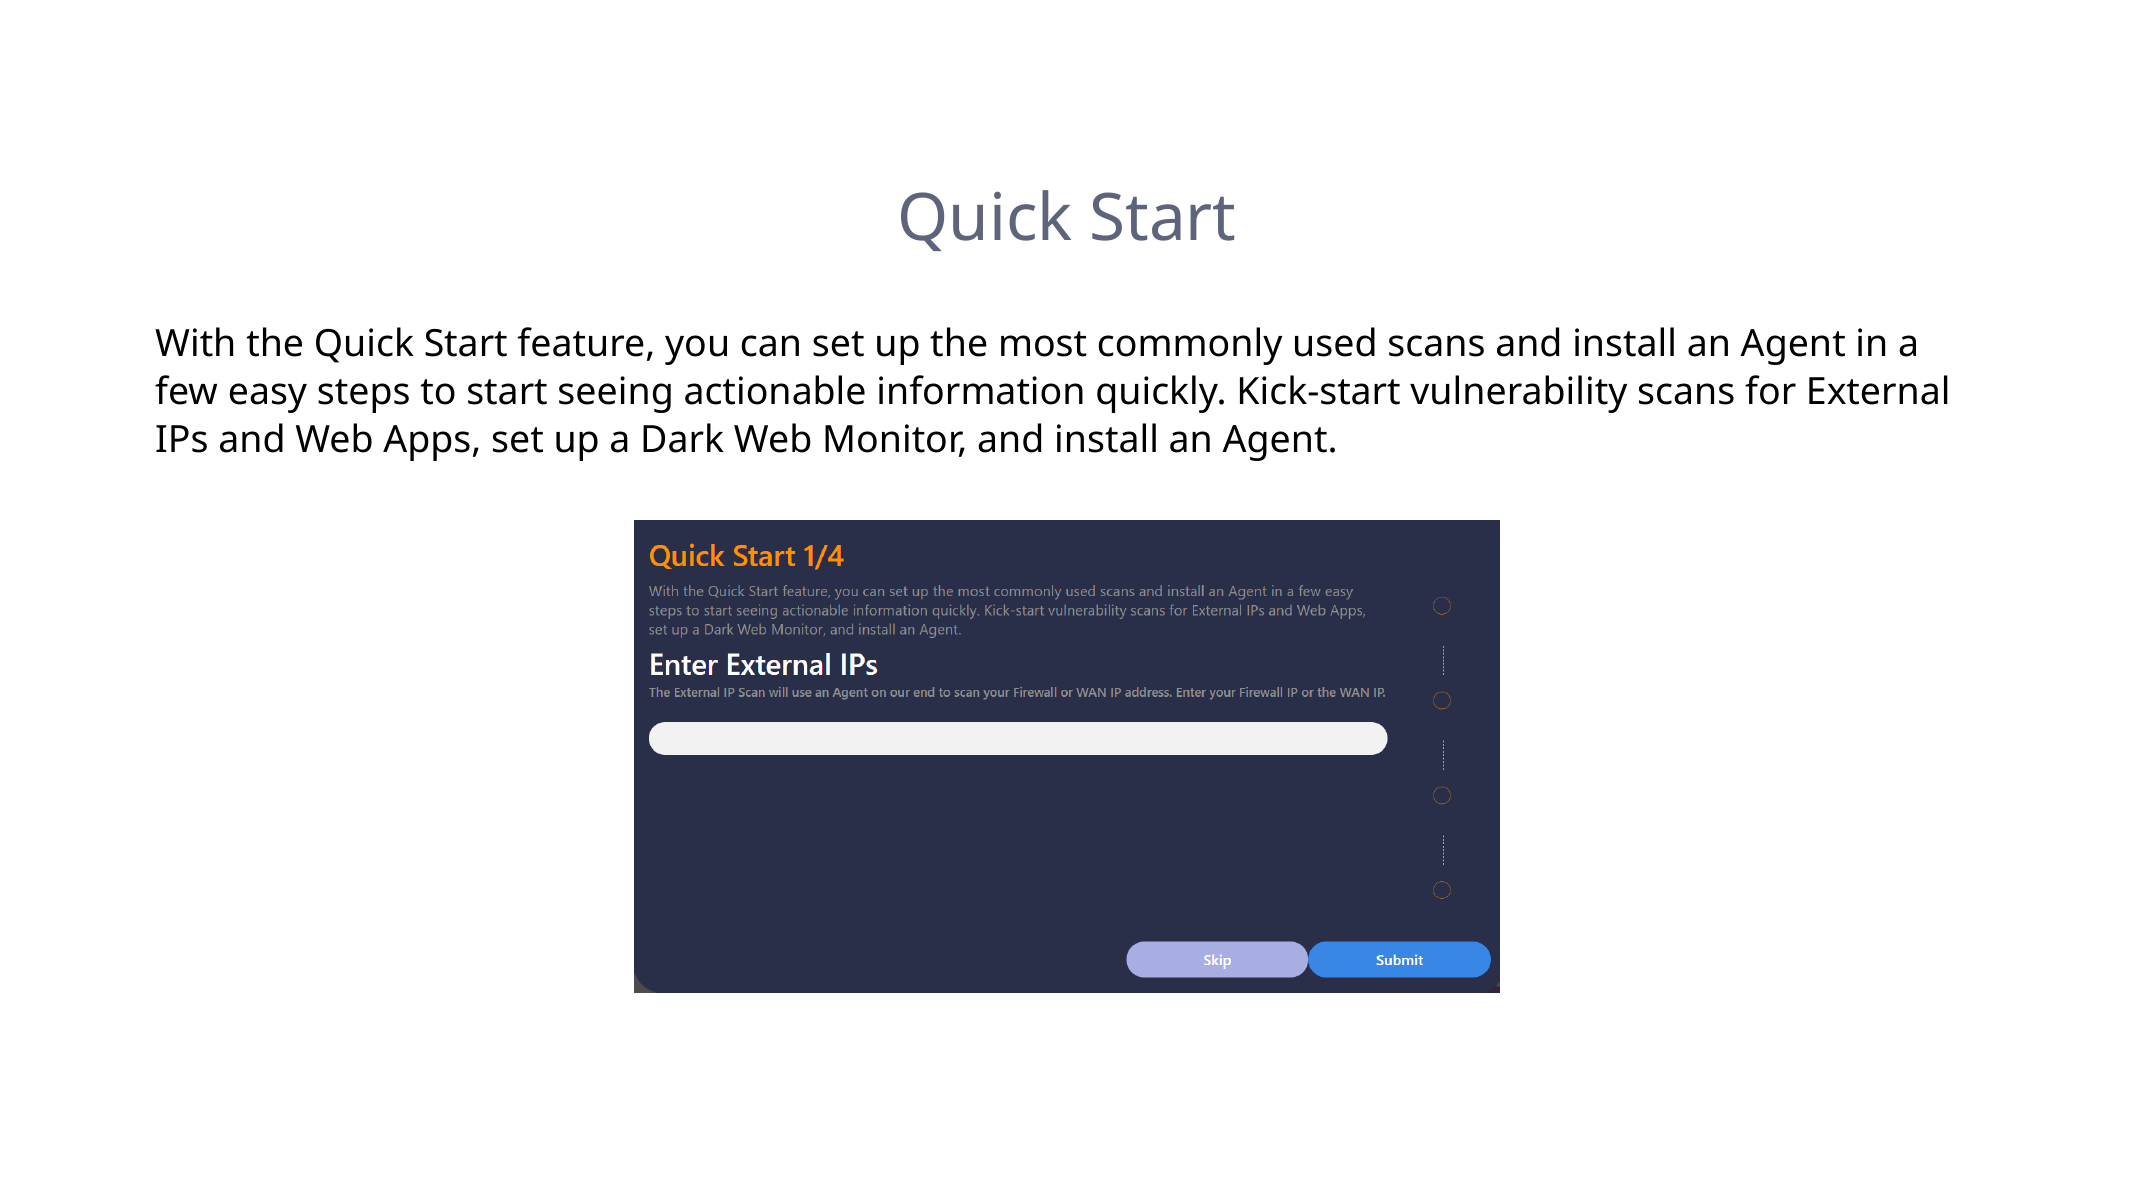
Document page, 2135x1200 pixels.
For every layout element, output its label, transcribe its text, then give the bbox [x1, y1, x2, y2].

text_box Quick Start [205, 174, 1929, 254]
picture [634, 519, 1500, 993]
text_box With the Quick Start feature, you can set up the most commonly used scans and install an Agent in a few easy steps to start seeing actionable information quickly. Kick-start vulnerability scans for External IPs and Web Apps, set up a Dark Web Monitor, and install an Agent. [139, 299, 1995, 444]
